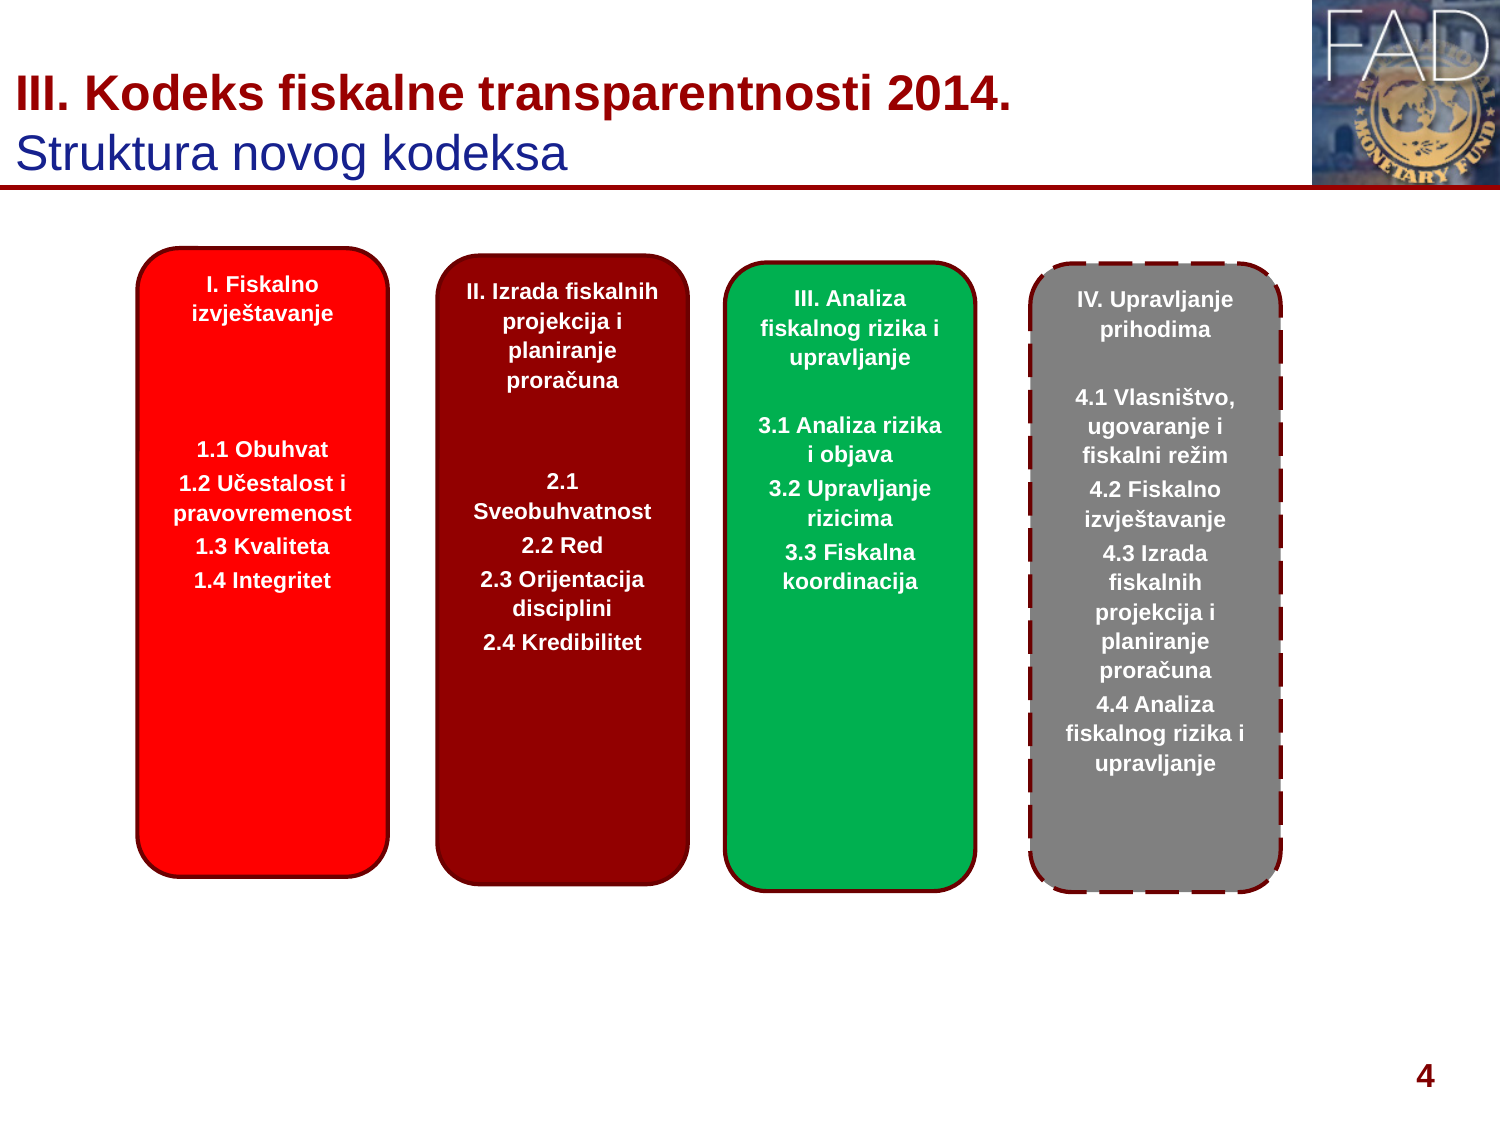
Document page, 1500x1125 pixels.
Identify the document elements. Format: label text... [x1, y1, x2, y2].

text_box I. Fiskalno izvještavanje 1.1 Obuhvat 1.2 Učestalost i pravovremenost 1.3 Kvaliteta 1.4 Integritet [135, 245, 390, 879]
picture [1312, 0, 1500, 185]
slide_number 4 [1099, 1046, 1451, 1125]
text_box IV. Upravljanje prihodima 4.1 Vlasništvo, ugovaranje i fiskalni režim 4.2 Fiskalno izvještavanje 4.3 Izrada fiskalnih projekcija i planiranje proračuna 4.4 Analiza fiskalnog rizika i upravljanje [1028, 261, 1283, 895]
text_box II. Izrada fiskalnih projekcija i planiranje proračuna 2.1 Sveobuhvatnost 2.2 Red 2.3 Orijentacija disciplini 2.4 Kredibilitet [435, 253, 690, 887]
title III. Kodeks fiskalne transparentnosti 2014. Struktura novog kodeksa [0, 12, 1326, 188]
text_box III. Analiza fiskalnog rizika i upravljanje 3.1 Analiza rizika i objava 3.2 Upravljanje rizicima 3.3 Fiskalna koordinacija [722, 260, 978, 894]
